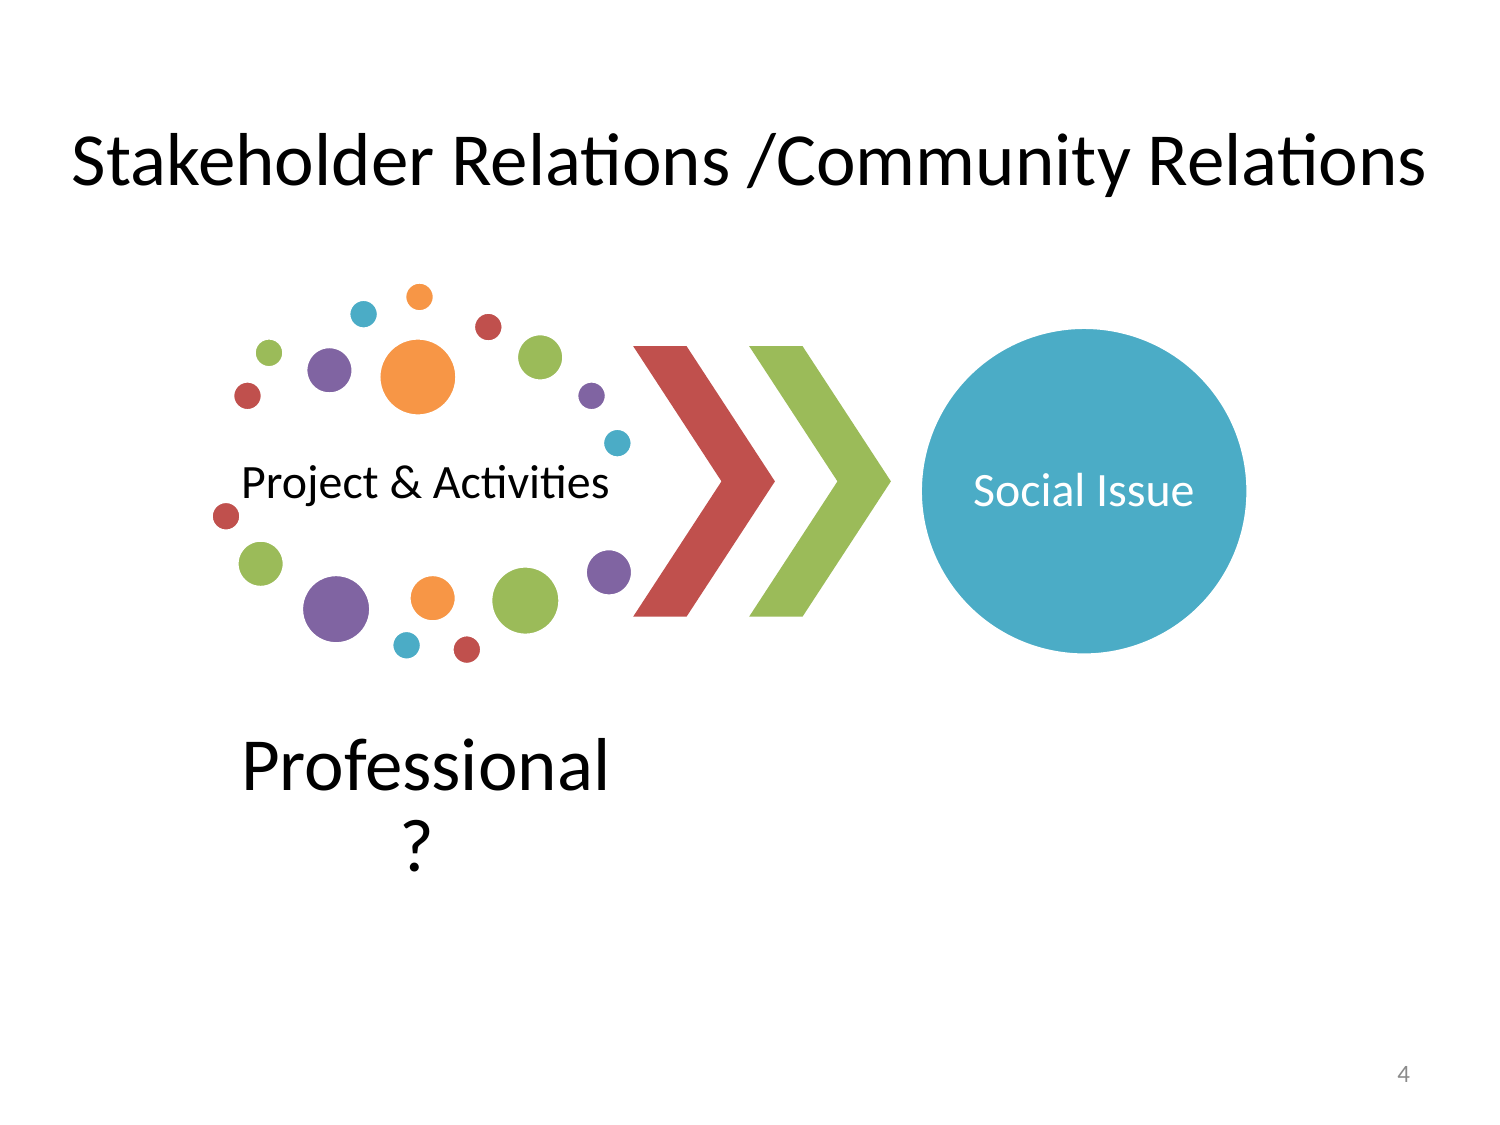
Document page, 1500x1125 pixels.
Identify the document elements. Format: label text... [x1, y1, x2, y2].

slide_number 4 [1074, 1042, 1425, 1103]
title Stakeholder Relations /Community Relations [17, 78, 1483, 232]
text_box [206, 266, 1282, 941]
